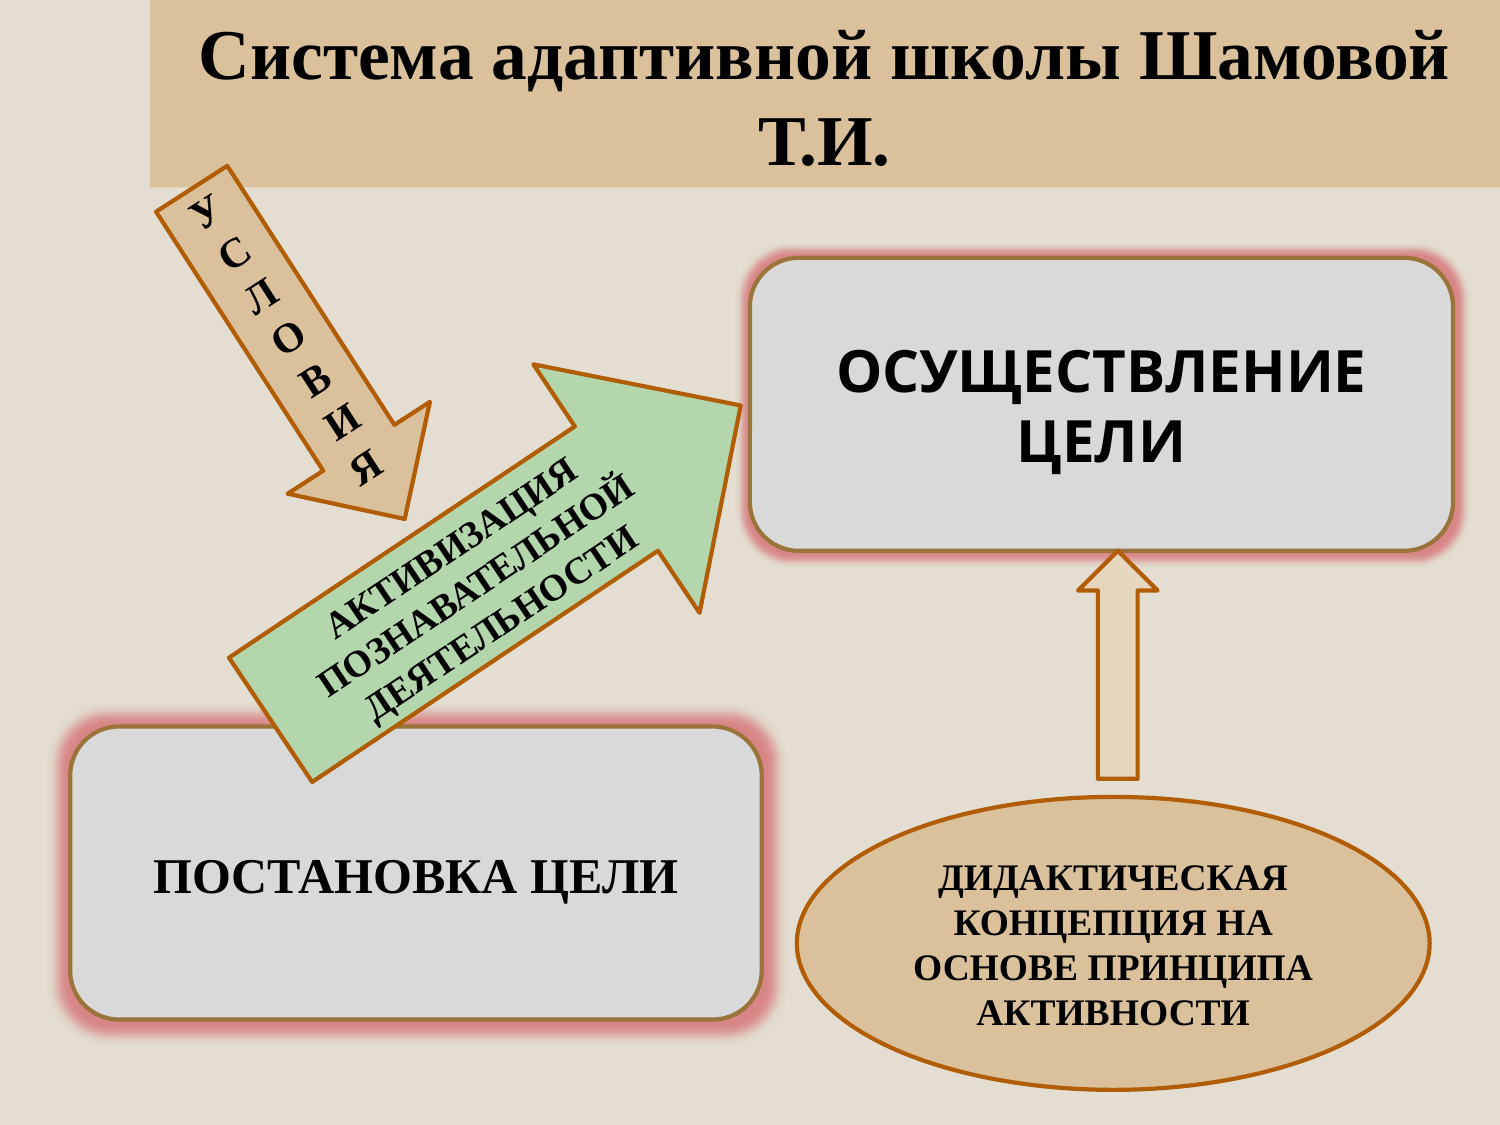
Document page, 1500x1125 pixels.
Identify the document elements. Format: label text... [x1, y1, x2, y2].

title Система адаптивной школы Шамовой Т.И. [150, 0, 1500, 188]
text_box ПОСТАНОВКА ЦЕЛИ [68, 724, 764, 1022]
text_box [1076, 548, 1160, 781]
text_box ОСУЩЕСТВЛЕНИЕ ЦЕЛИ [747, 255, 1456, 553]
text_box АКТИВИЗАЦИЯ ПОЗНАВАТЕЛЬНОЙ ДЕЯТЕЛЬНОСТИ [226, 362, 743, 785]
text_box ДИДАКТИЧЕСКАЯ КОНЦЕПЦИЯ НА ОСНОВЕ ПРИНЦИПА АКТИВНОСТИ [794, 794, 1432, 1092]
text_box УСЛОВИЯ [154, 163, 432, 522]
